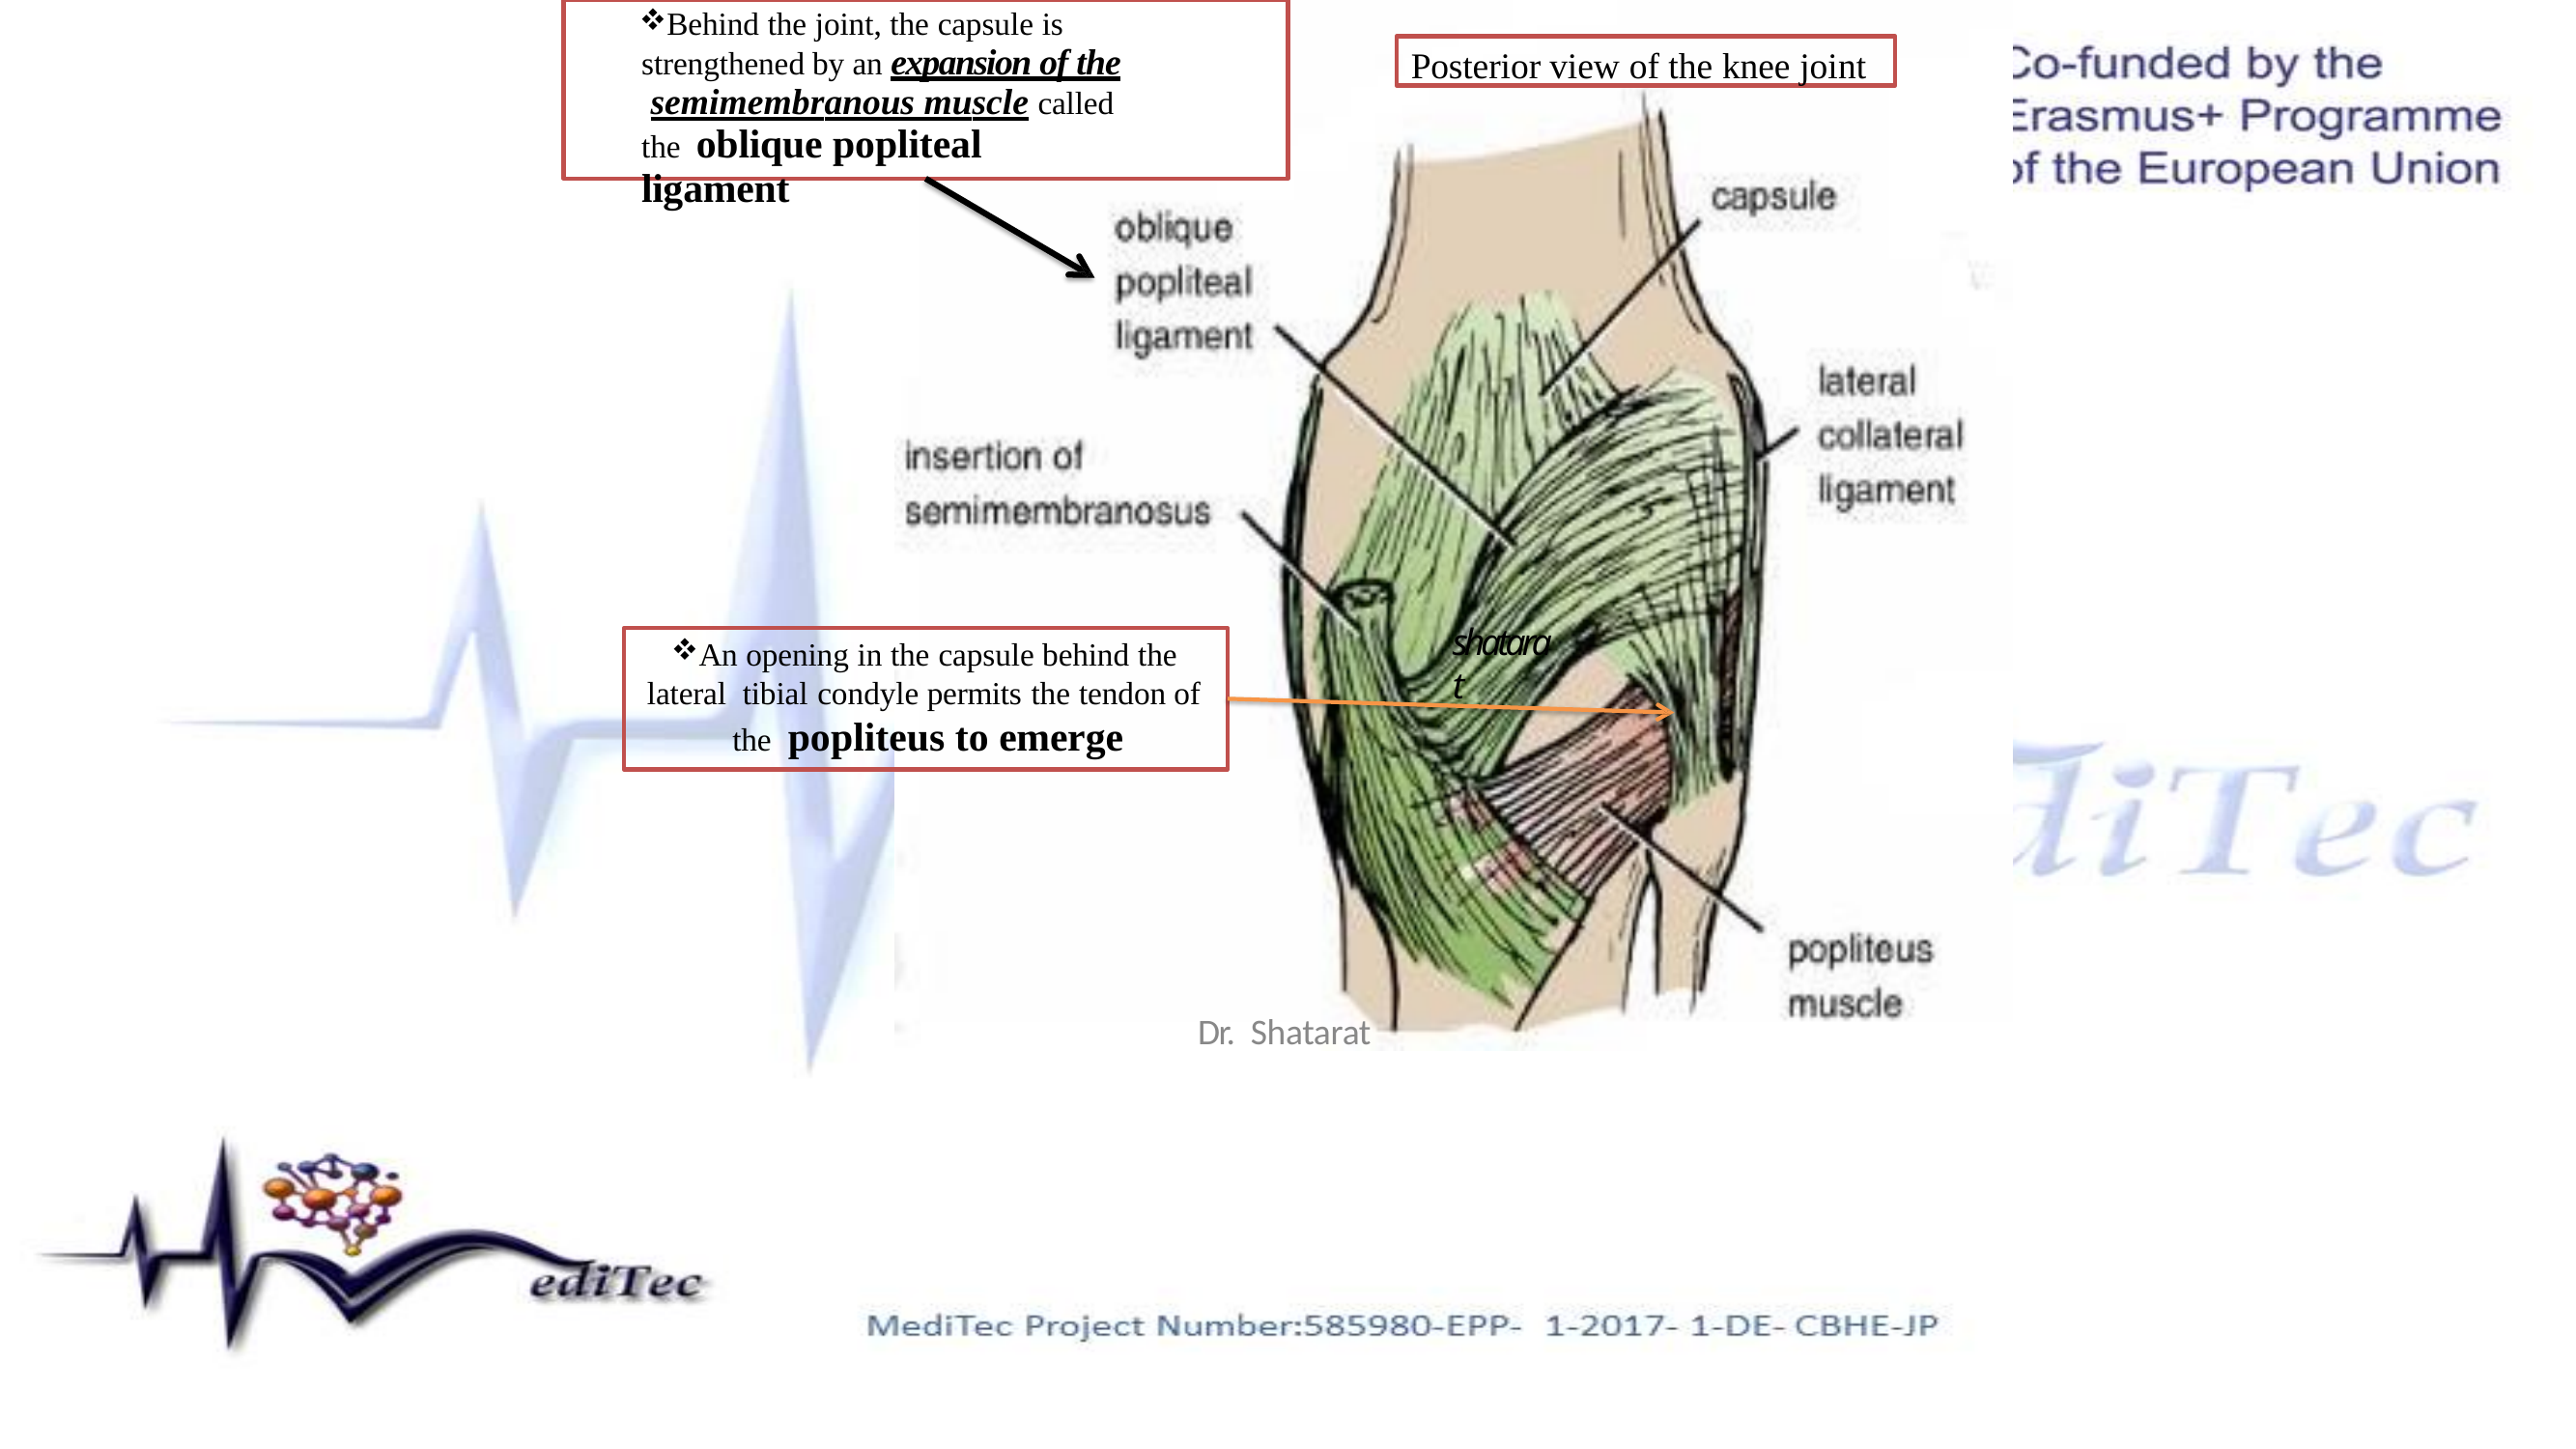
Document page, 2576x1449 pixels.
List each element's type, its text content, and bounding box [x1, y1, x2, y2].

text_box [561, 0, 1290, 184]
picture [0, 0, 2576, 1449]
text_box [623, 628, 890, 770]
text_box An opening in the capsule behind the lateral tibial condyle permits the tendon of the popliteus to emerge [645, 632, 890, 760]
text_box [917, 172, 1699, 741]
text_box Behind the joint, the capsule is strengthened by an expansion of the semimembranous muscle called the oblique popliteal ligament [639, 191, 890, 213]
